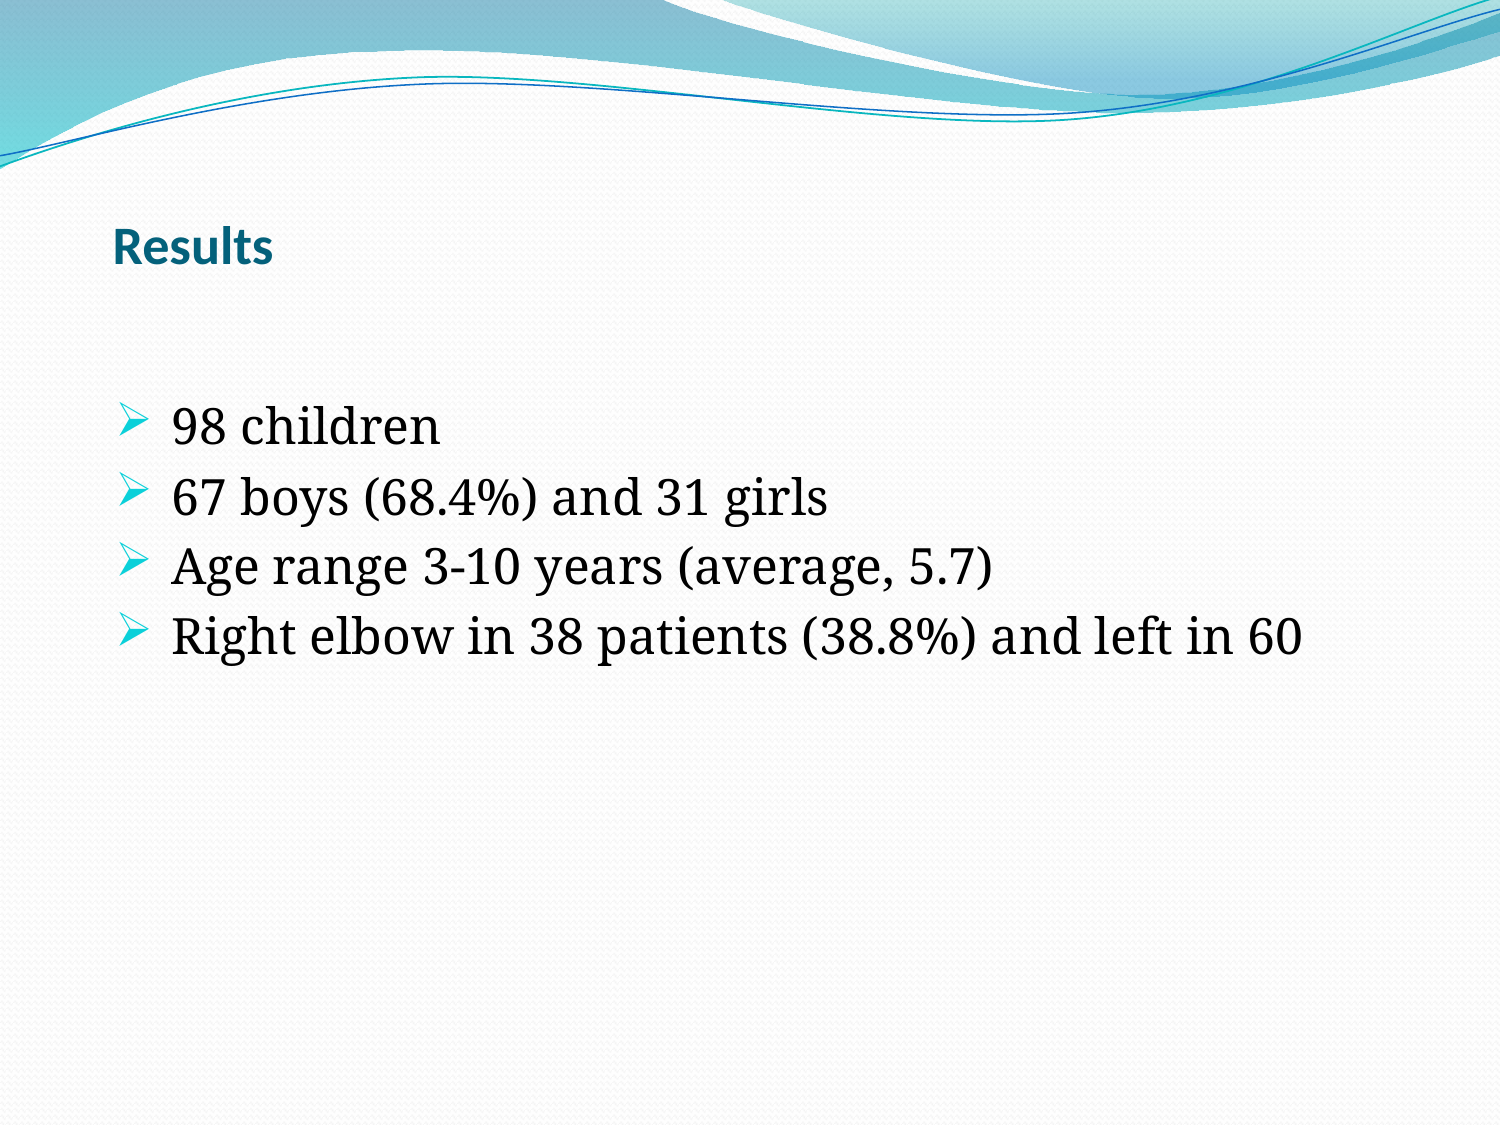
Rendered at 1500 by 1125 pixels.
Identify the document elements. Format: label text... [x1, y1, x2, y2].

title Results [112, 84, 563, 275]
list 98 children 67 boys (68.4%) and 31 girls Age range 3-10 years (average, 5.7) Right elbow in 38 patients (38.8%) and left in 60 [112, 387, 1388, 1025]
